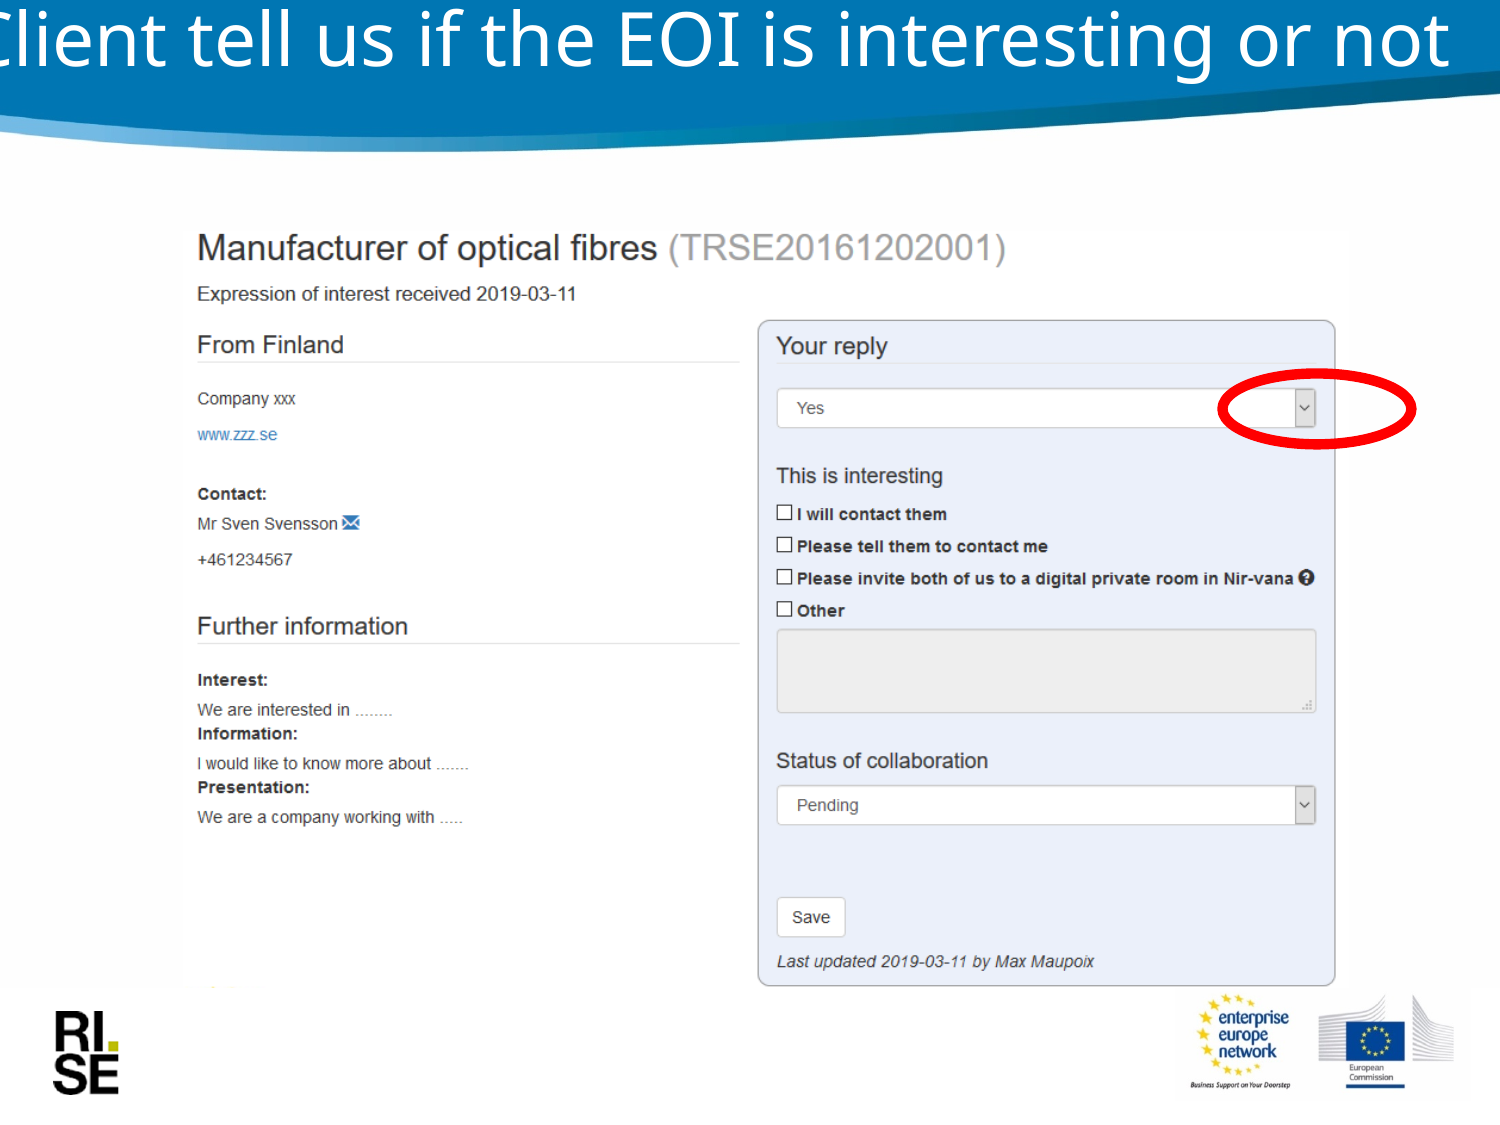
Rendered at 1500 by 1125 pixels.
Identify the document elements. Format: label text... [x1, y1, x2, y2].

picture [53, 1011, 125, 1095]
picture [0, 94, 1500, 1101]
text_box Client tell us if the EOI is interesting or not [0, 0, 1467, 89]
text_box [1354, 376, 1412, 442]
